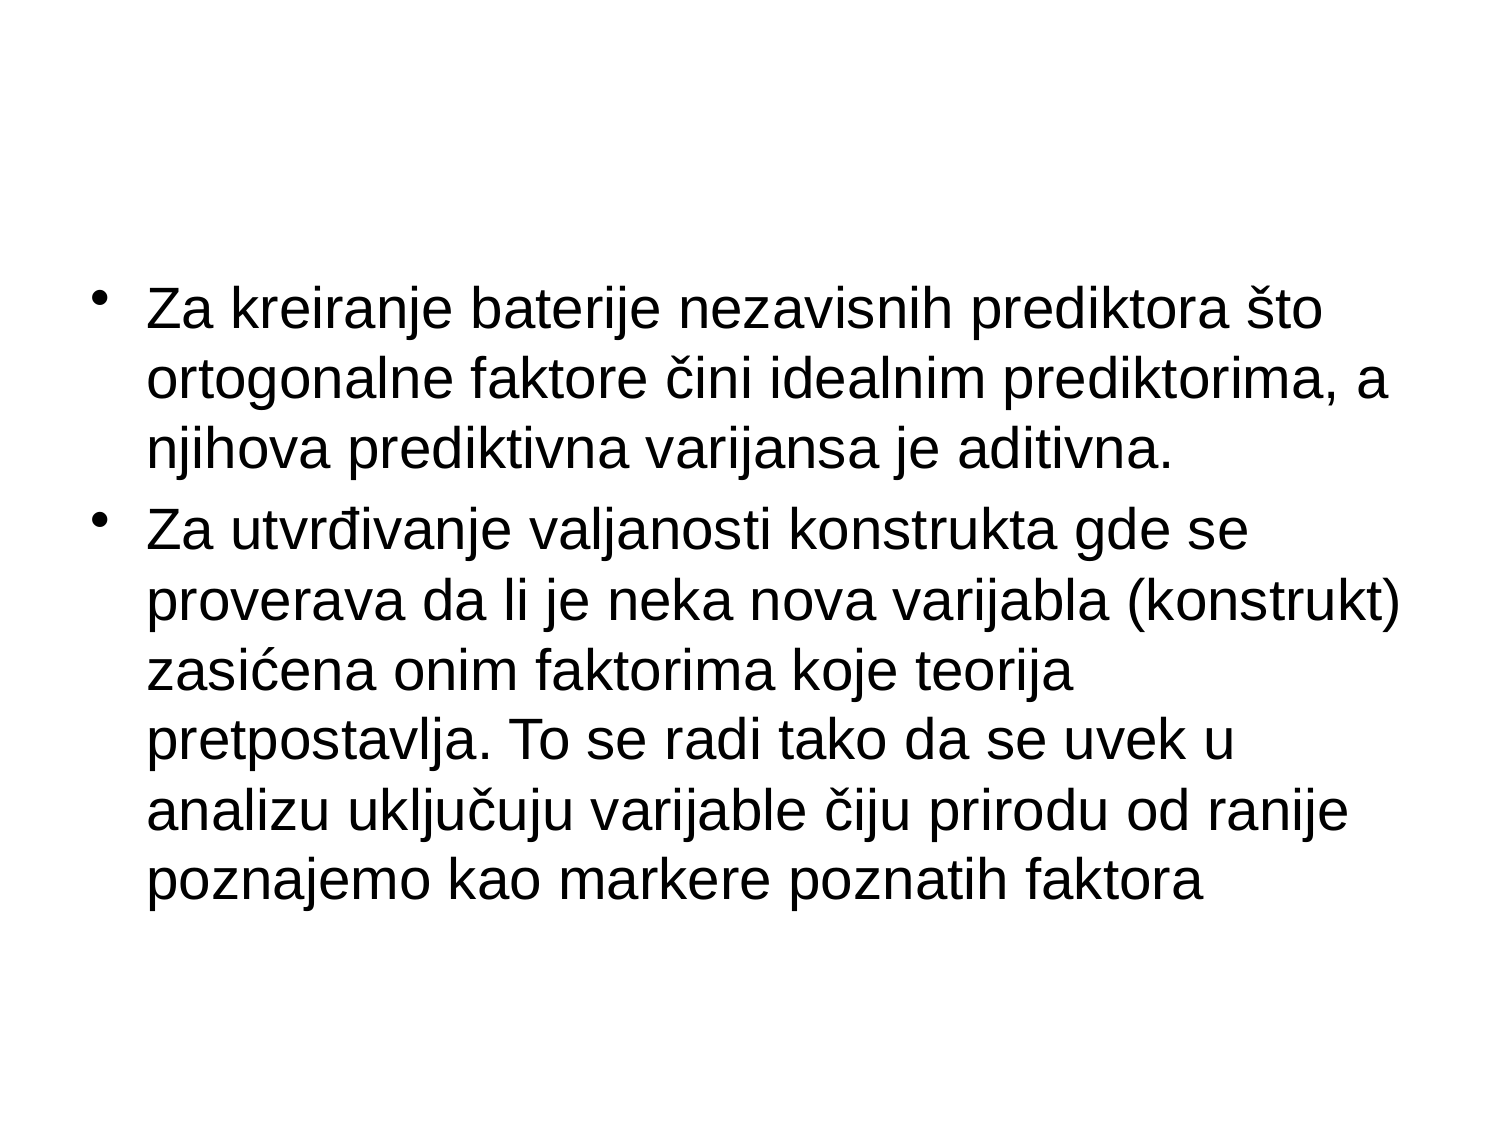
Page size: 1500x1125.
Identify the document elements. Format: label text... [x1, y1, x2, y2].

list Za kreiranje baterije nezavisnih prediktora što ortogonalne faktore čini idealnim prediktorima, a njihova prediktivna varijansa je aditivna. Za utvrđivanje valjanosti konstrukta gde se proverava da li je neka nova varijabla (konstrukt) zasićena onim faktorima koje teorija pretpostavlja. To se radi tako da se uvek u analizu uključuju varijable čiju prirodu od ranije poznajemo kao markere poznatih faktora [74, 262, 1426, 1006]
